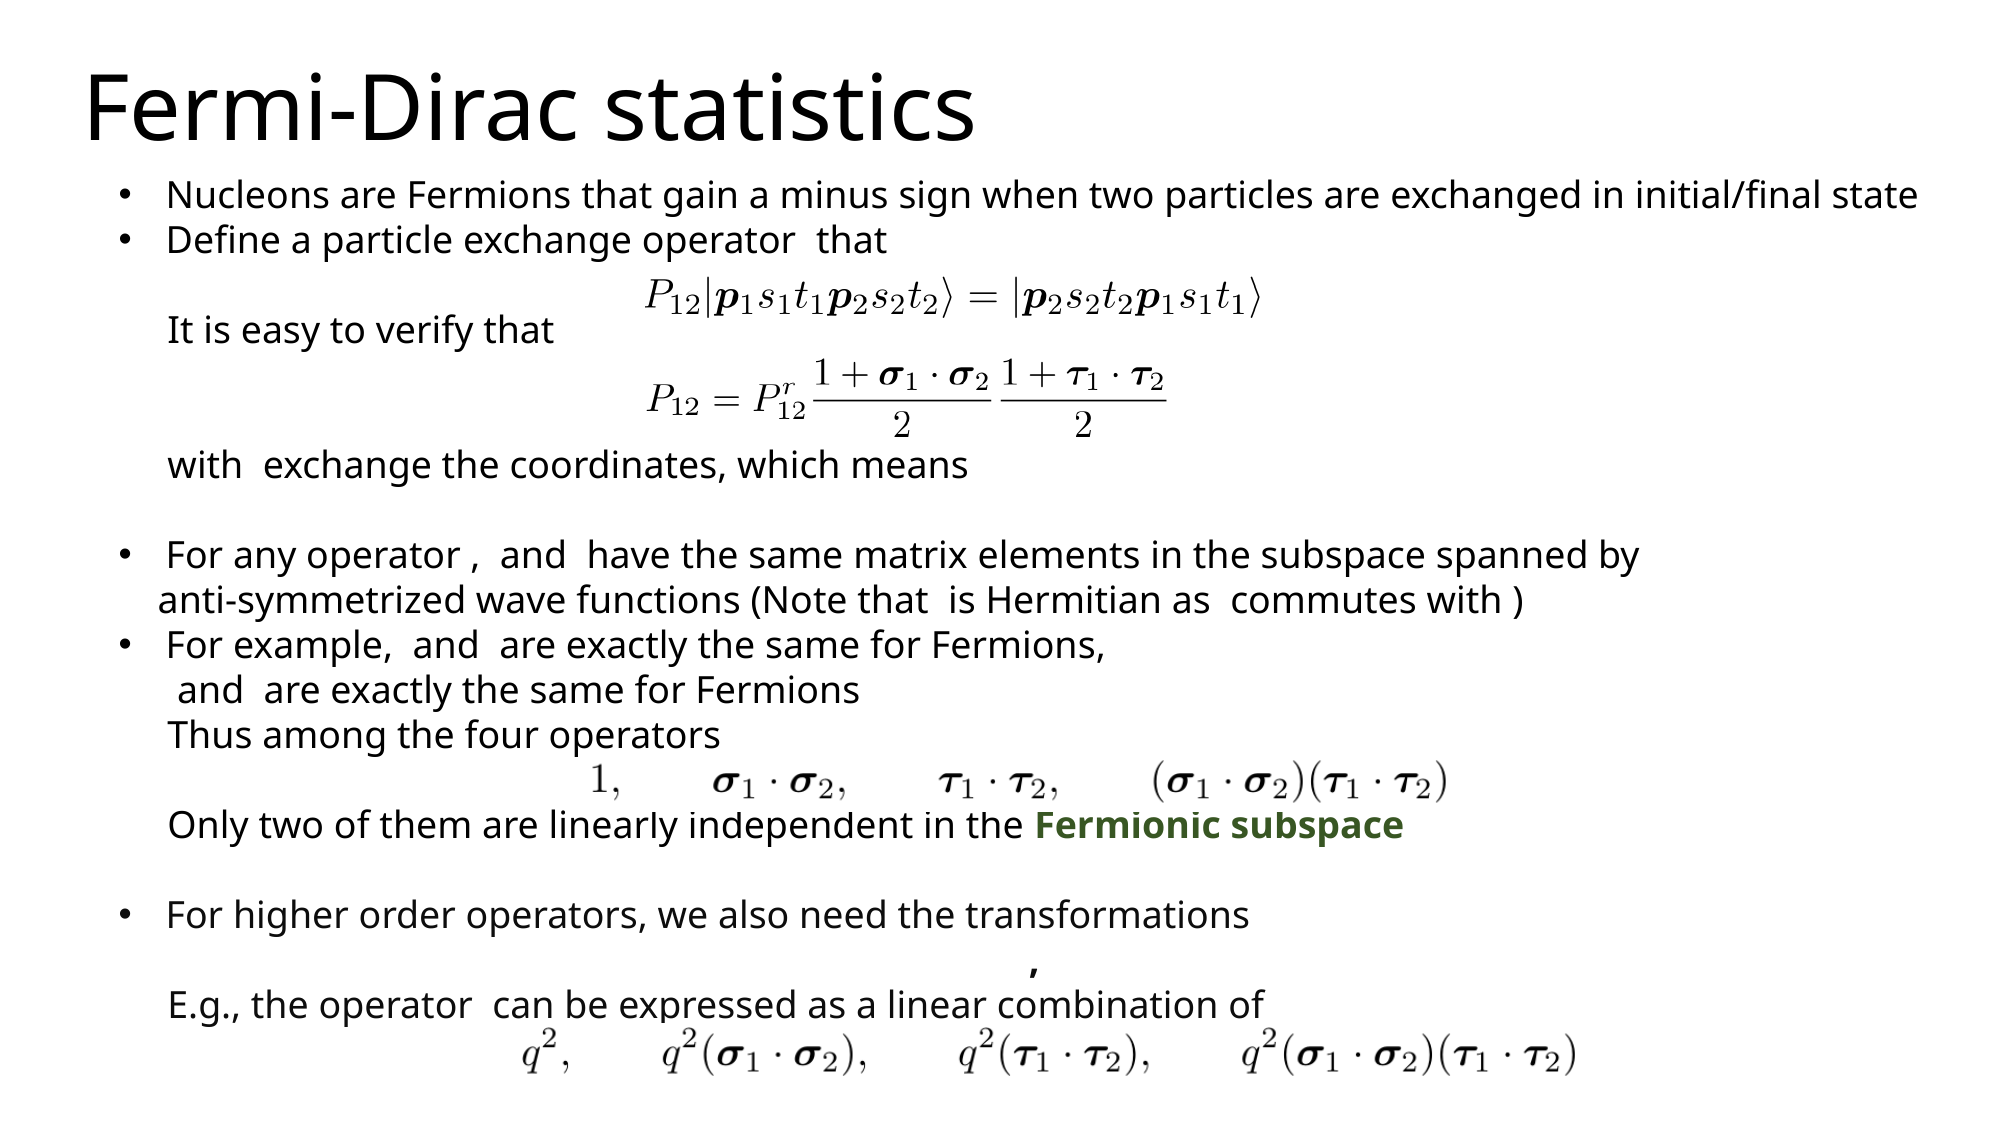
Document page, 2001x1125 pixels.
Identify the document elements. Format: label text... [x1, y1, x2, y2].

picture [645, 357, 1170, 439]
picture [586, 752, 1454, 812]
picture [645, 275, 1261, 321]
title Fermi-Dirac statistics [67, 1, 1793, 219]
picture [518, 1022, 1579, 1081]
